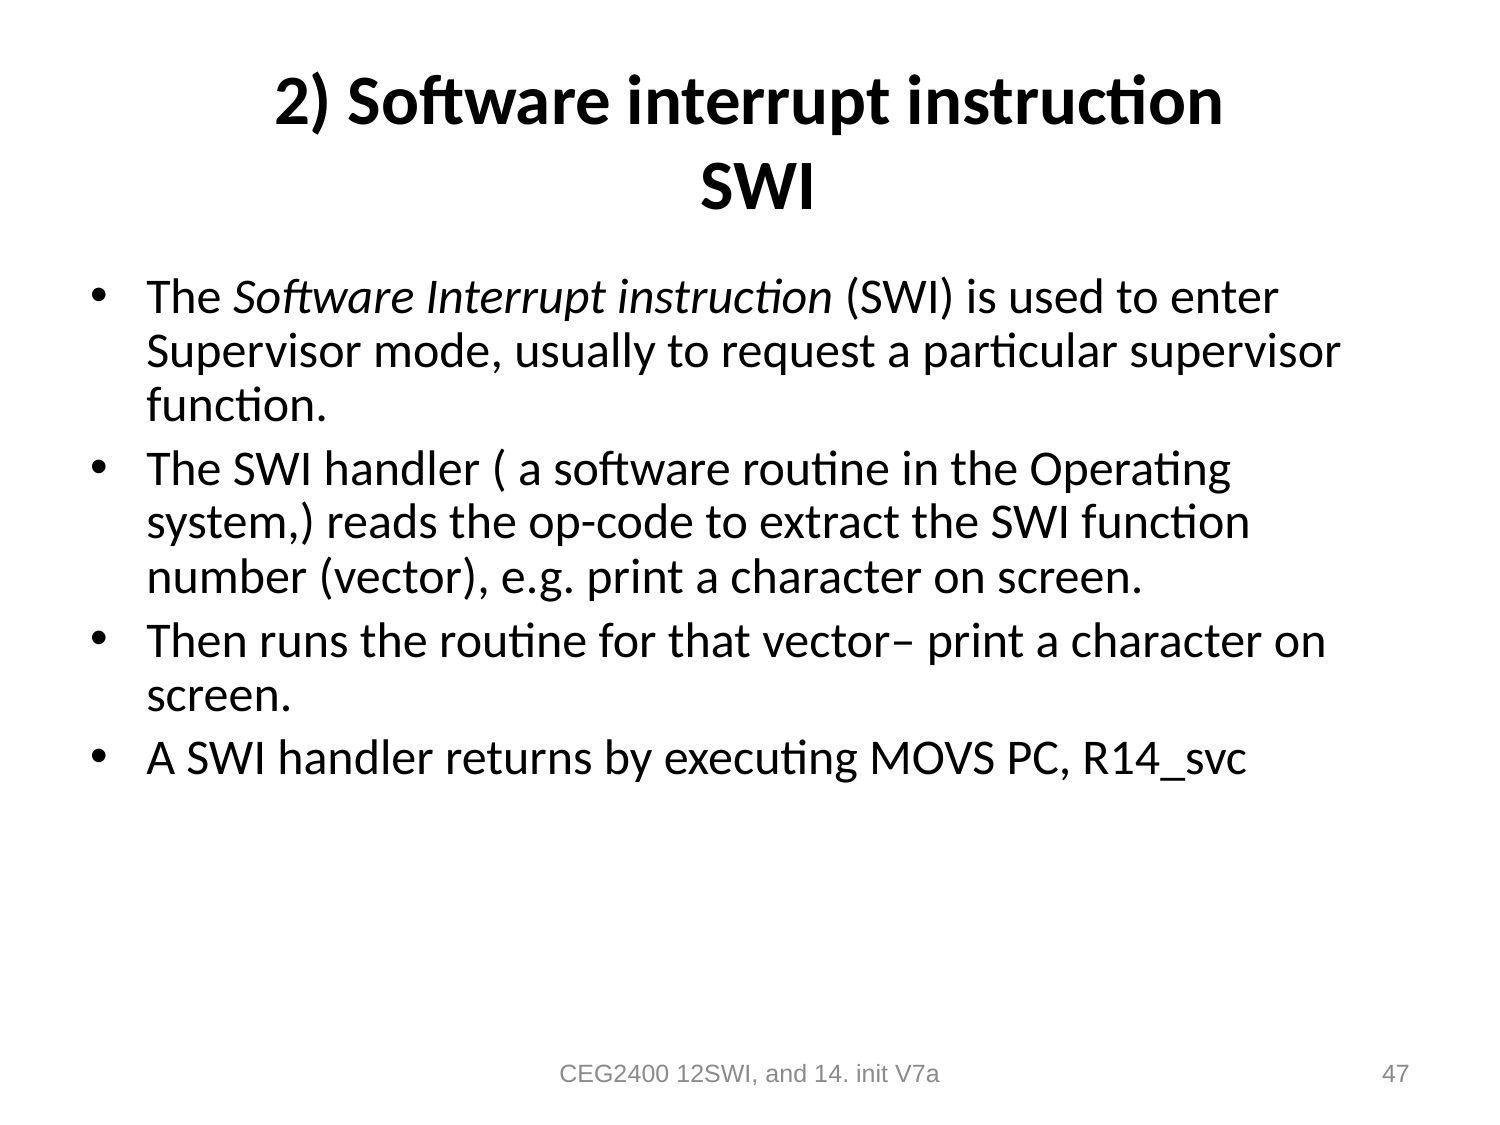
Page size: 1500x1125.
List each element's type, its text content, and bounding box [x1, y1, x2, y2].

list The Software Interrupt instruction (SWI) is used to enter Supervisor mode, usually to request a particular supervisor function. The SWI handler ( a software routine in the Operating system,) reads the op-code to extract the SWI function number (vector), e.g. print a character on screen. Then runs the routine for that vector– print a character on screen. A SWI handler returns by executing MOVS PC, R14_svc [75, 262, 1425, 1005]
slide_number 47 [1074, 1042, 1425, 1103]
footer CEG2400 12SWI, and 14. init V7a [512, 1042, 988, 1103]
title 2) Software interrupt instruction SWI [75, 45, 1425, 233]
